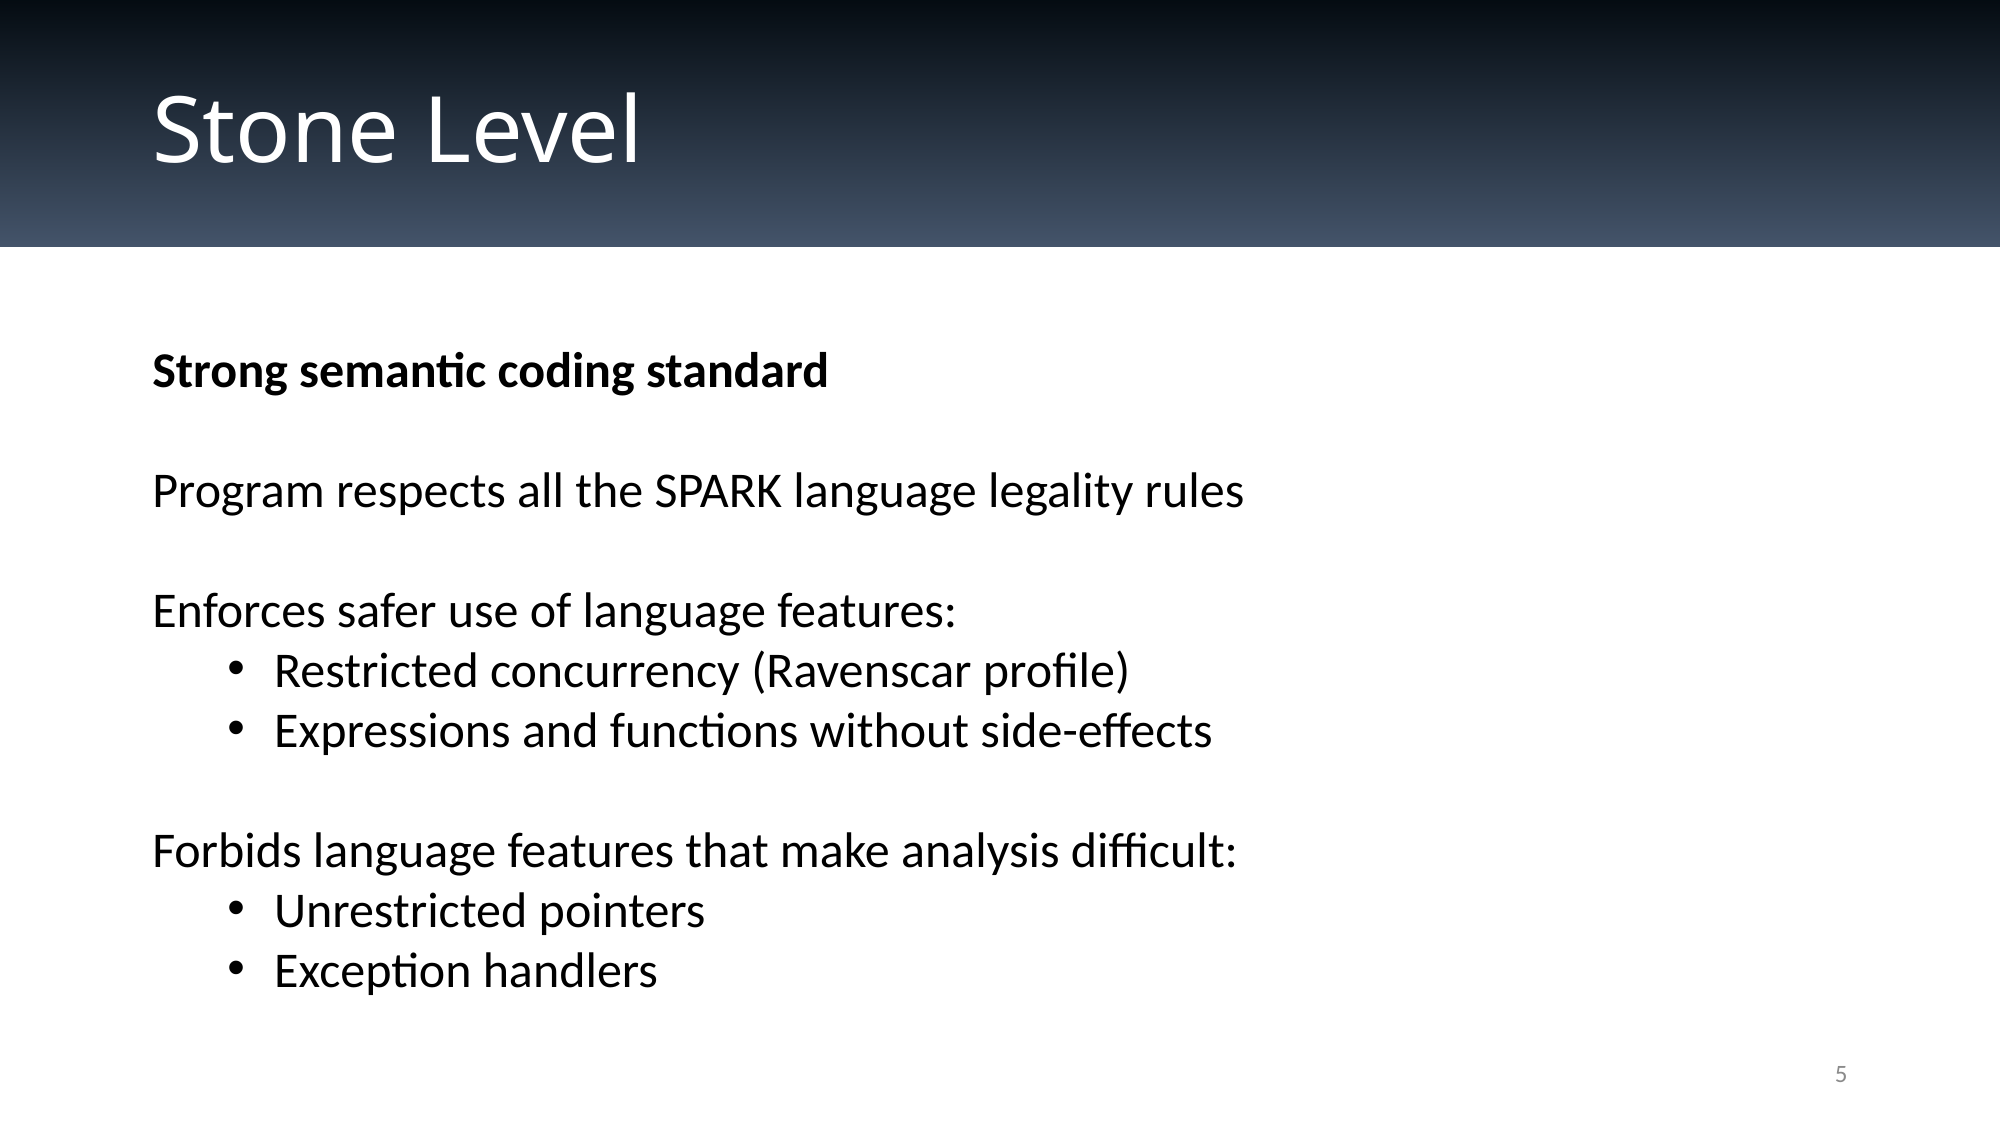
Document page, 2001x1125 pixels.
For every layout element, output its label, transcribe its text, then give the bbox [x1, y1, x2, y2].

text_box Strong semantic coding standard Program respects all the SPARK language legality rules Enforces safer use of language features: Restricted concurrency (Ravenscar profile) Expressions and functions without side-effects Forbids language features that make analysis difficult: Unrestricted pointers Exception handlers [137, 329, 1364, 1125]
slide_number 5 [1412, 1042, 1863, 1103]
title Stone Level [137, 59, 1863, 206]
